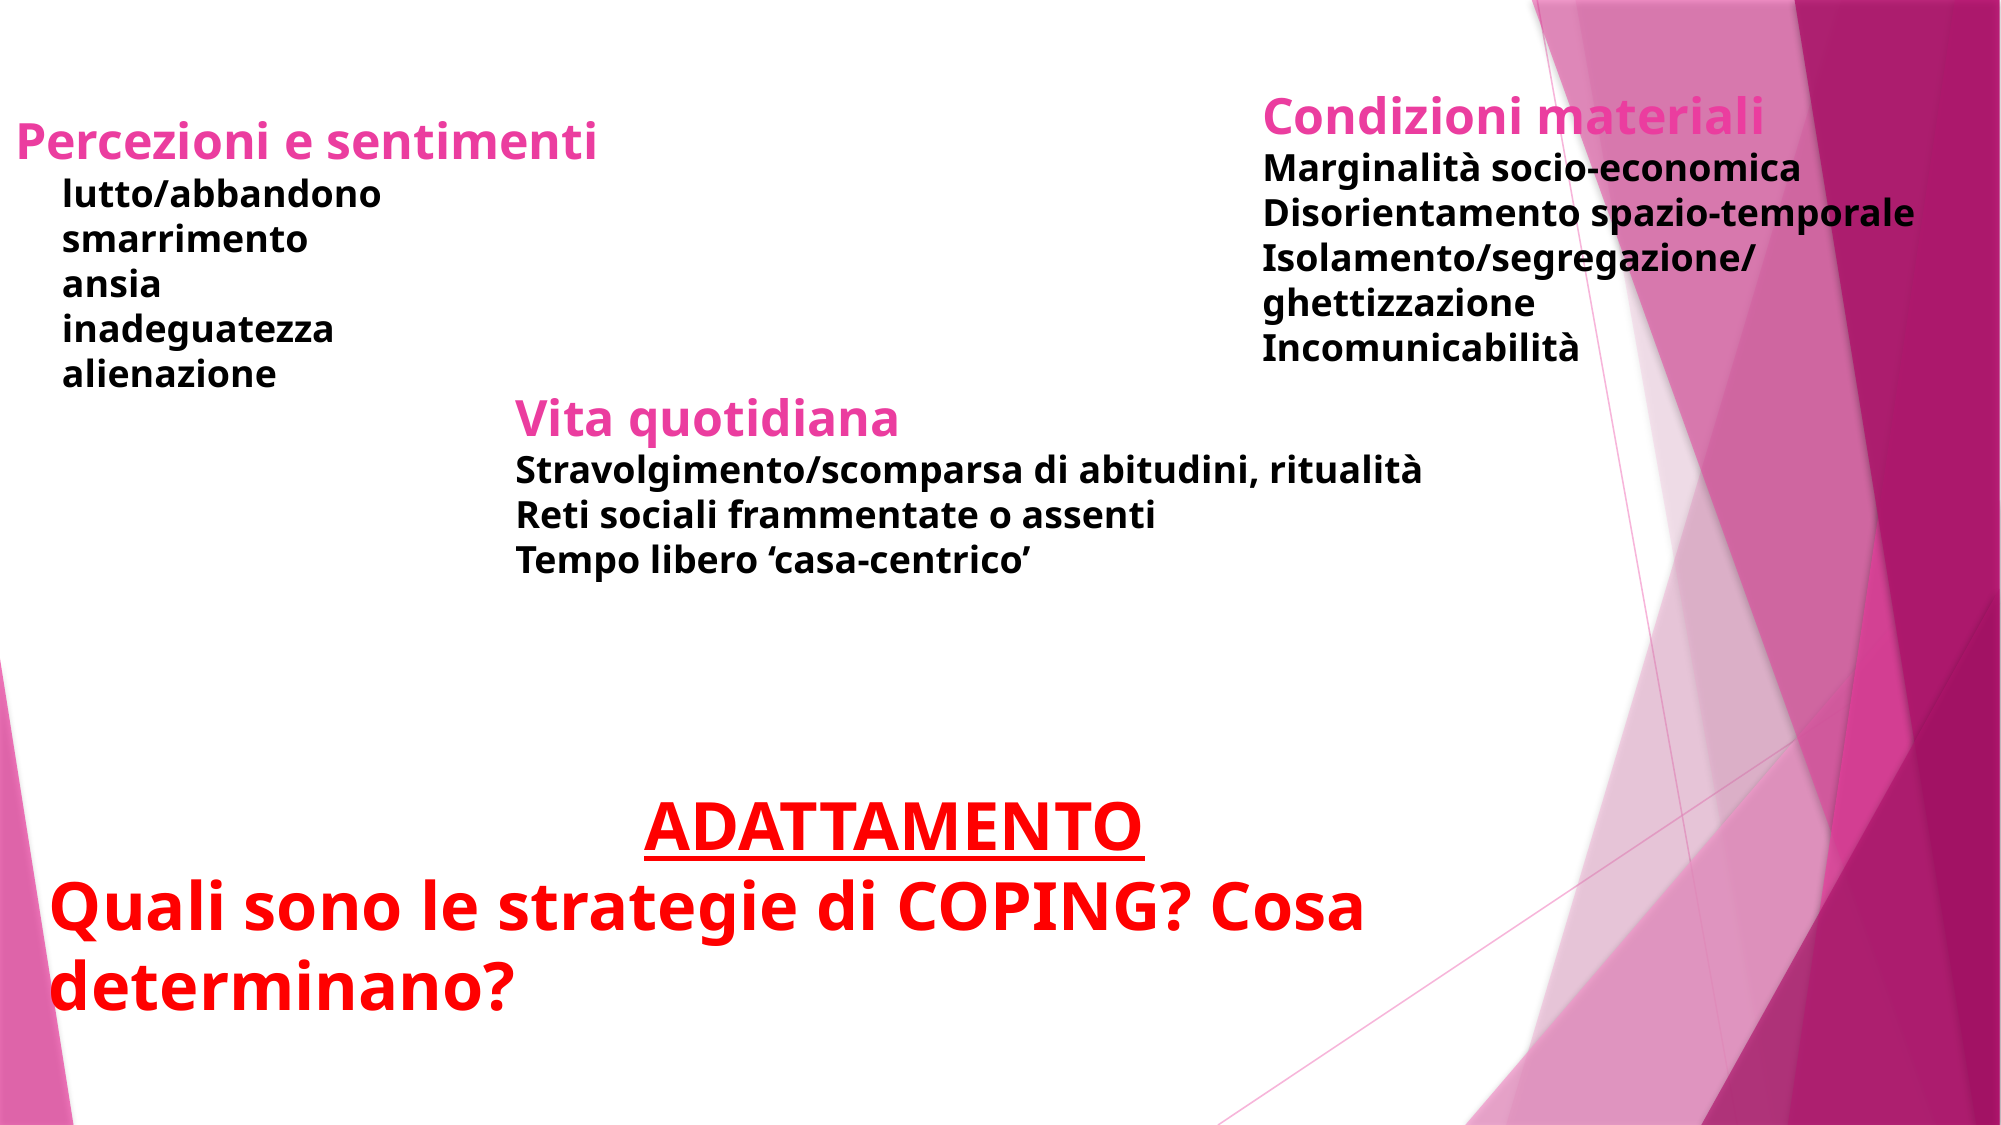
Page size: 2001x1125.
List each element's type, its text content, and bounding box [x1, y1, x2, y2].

title Percezioni e sentimenti lutto/abbandono smarrimento ansia inadeguatezza alienazione [0, 102, 658, 589]
text_box ADATTAMENTO Quali sono le strategie di COPING? Cosa determinano? [34, 776, 1756, 1032]
text_box Condizioni materiali Marginalità socio-economica Disorientamento spazio-temporale Isolamento/segregazione/ghettizzazione Incomunicabilità [1247, 76, 2000, 377]
text_box Vita quotidiana Stravolgimento/scomparsa di abitudini, ritualità Reti sociali frammentate o assenti Tempo libero ‘casa-centrico’ [500, 378, 1550, 679]
